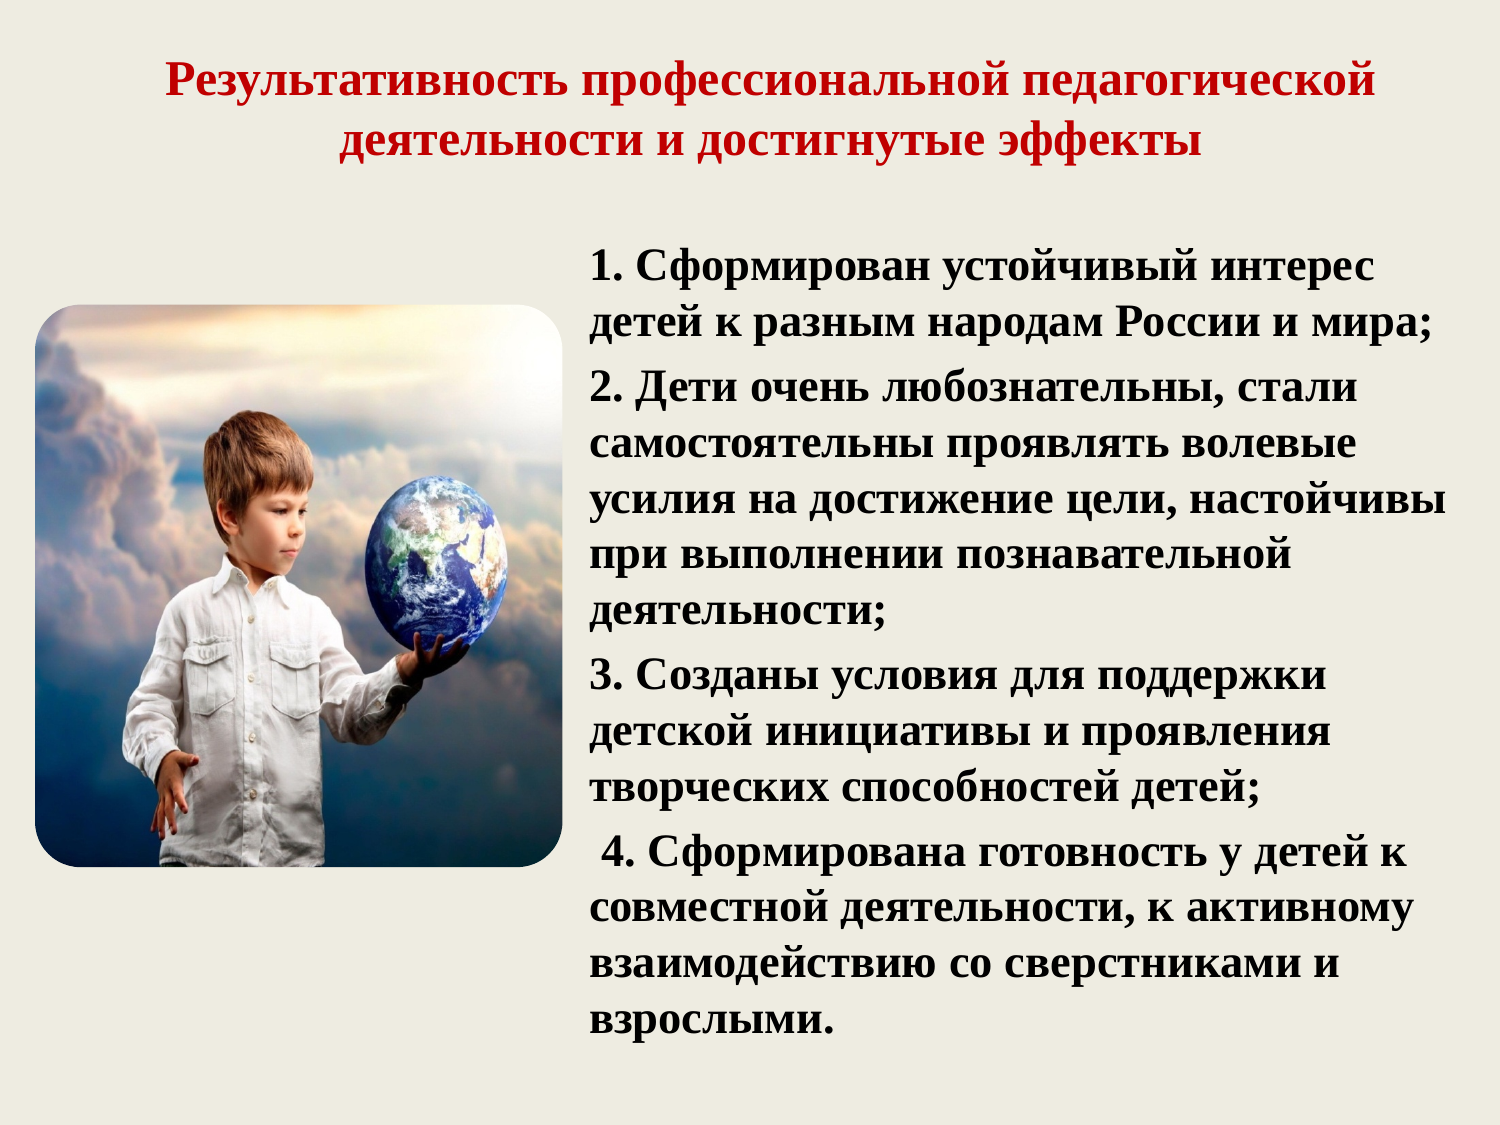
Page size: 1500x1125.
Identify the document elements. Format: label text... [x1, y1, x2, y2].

picture [34, 304, 563, 868]
list 1. Сформирован устойчивый интерес детей к разным народам России и мира; 2. Дети очень любознательны, стали самостоятельны проявлять волевые усилия на достижение цели, настойчивы при выполнении познавательной деятельности; 3. Созданы условия для поддержки детской инициативы и проявления творческих способностей детей; 4. Сформирована готовность у детей к совместной деятельности, к активному взаимодействию со сверстниками и взрослыми. [574, 175, 1500, 1125]
title Результативность профессиональной педагогической деятельности и достигнутые эффекты [117, 82, 1425, 129]
picture [398, 848, 405, 858]
picture [421, 861, 428, 868]
